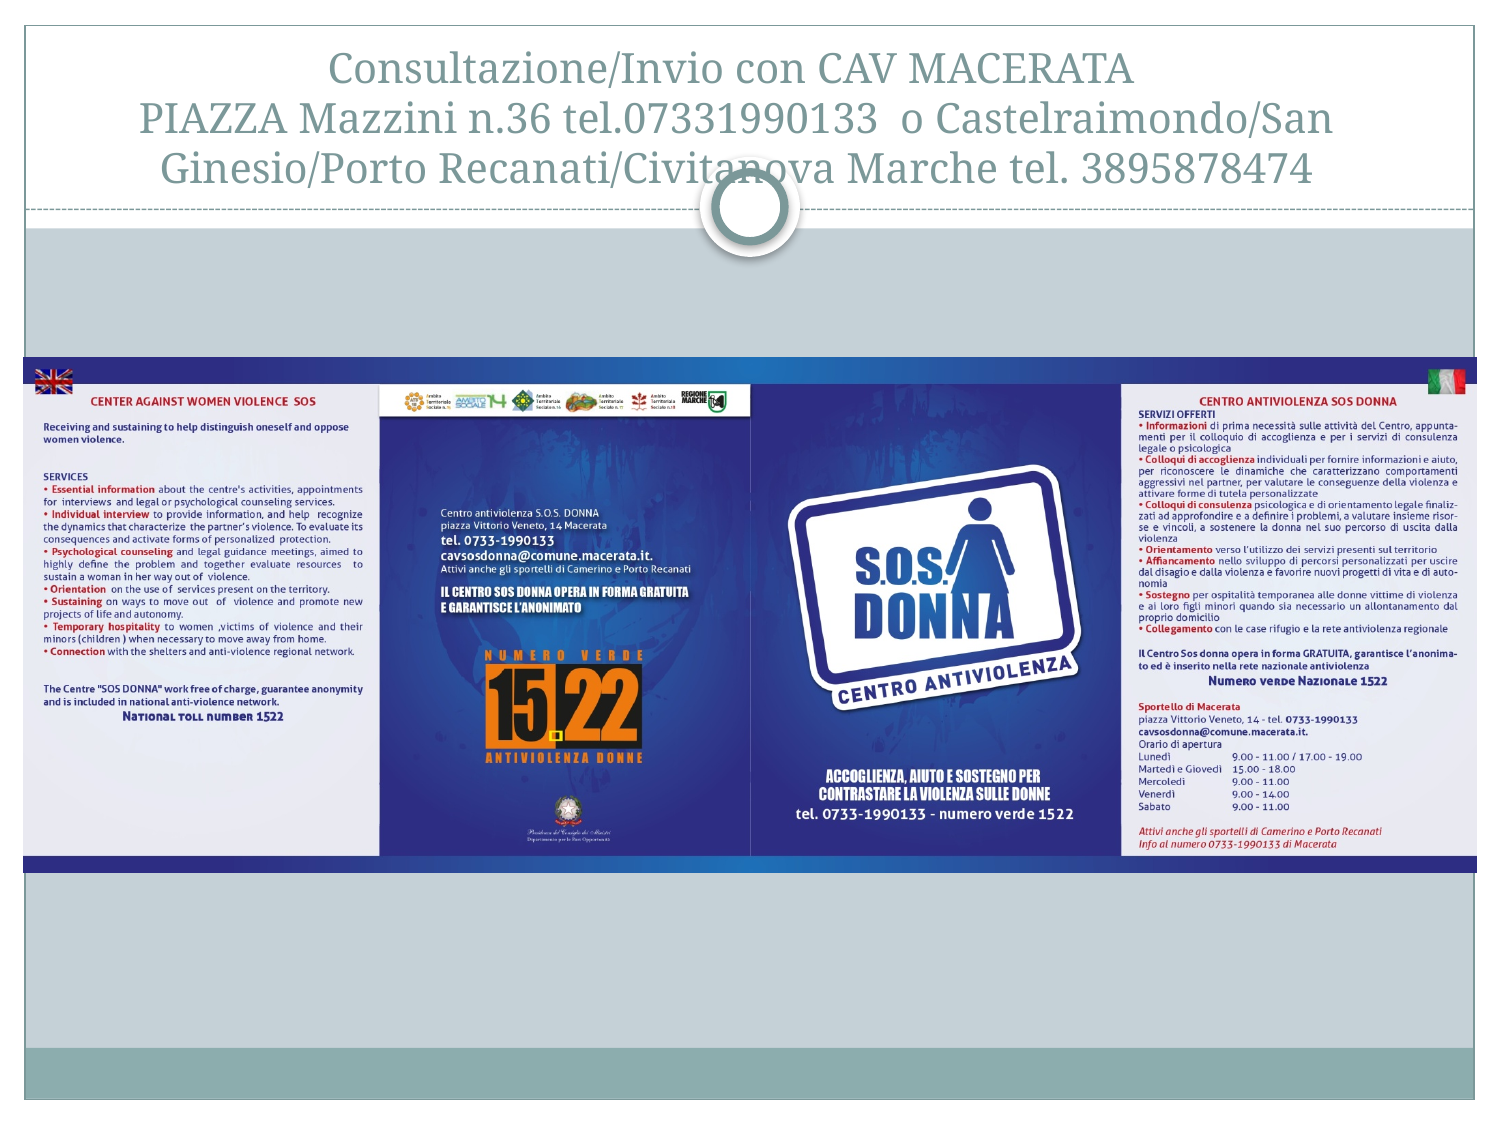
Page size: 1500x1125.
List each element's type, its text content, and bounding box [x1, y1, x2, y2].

title Consultazione/Invio con CAV MACERATA PIAZZA Mazzini n.36 tel.07331990133 o Castelraimondo/San Ginesio/Porto Recanati/Civitanova Marche tel. 3895878474 [23, 37, 1450, 200]
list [23, 357, 1477, 874]
